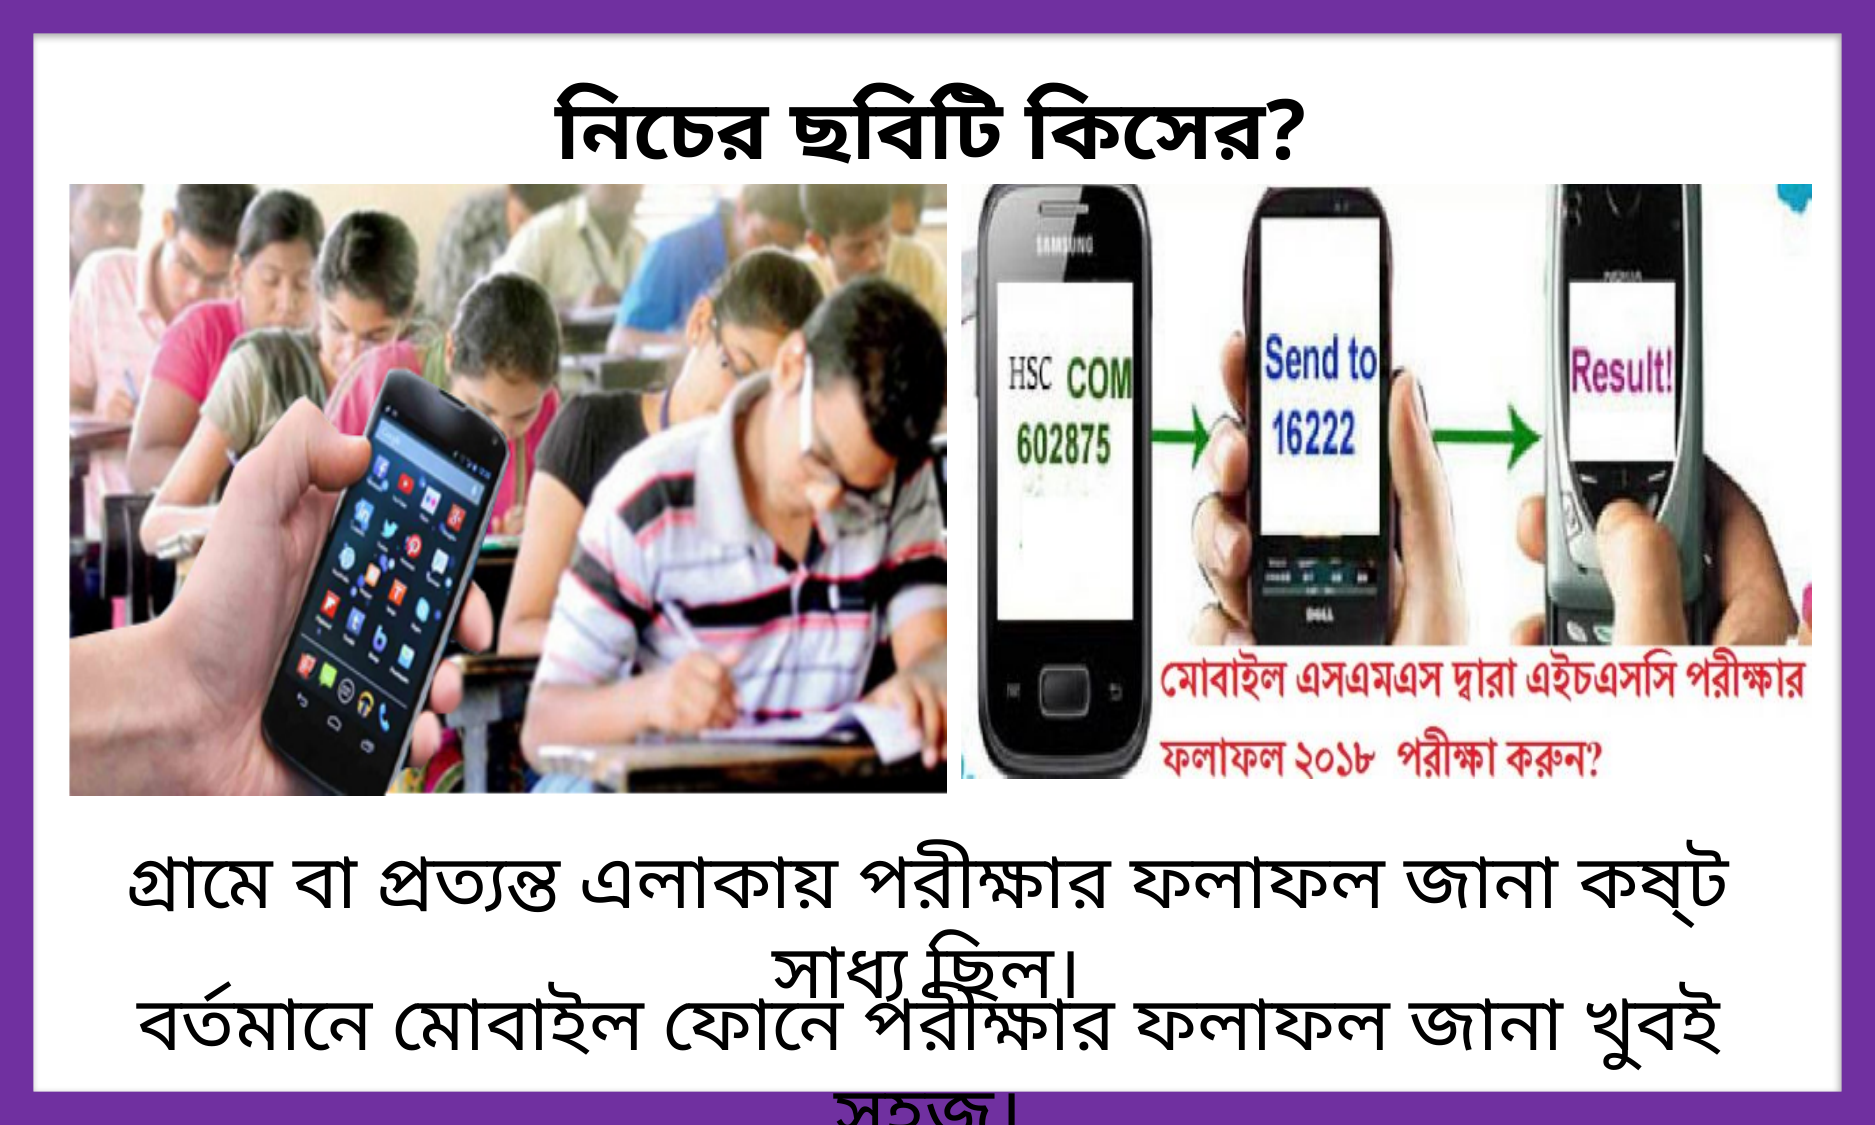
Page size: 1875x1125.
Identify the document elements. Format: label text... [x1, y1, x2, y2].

text_box গ্রামে বা প্রত্যন্ত এলাকায় পরীক্ষার ফলাফল জানা কষ্ট সাধ্য ছিল। [63, 826, 1792, 967]
picture [68, 184, 947, 796]
text_box বর্তমানে মোবাইল ফোনে পরীক্ষার ফলাফল জানা খুবই সহজ। [63, 967, 1794, 1125]
picture [961, 184, 1812, 779]
text_box নিচের ছবিটি কিসের? [349, 68, 1513, 184]
